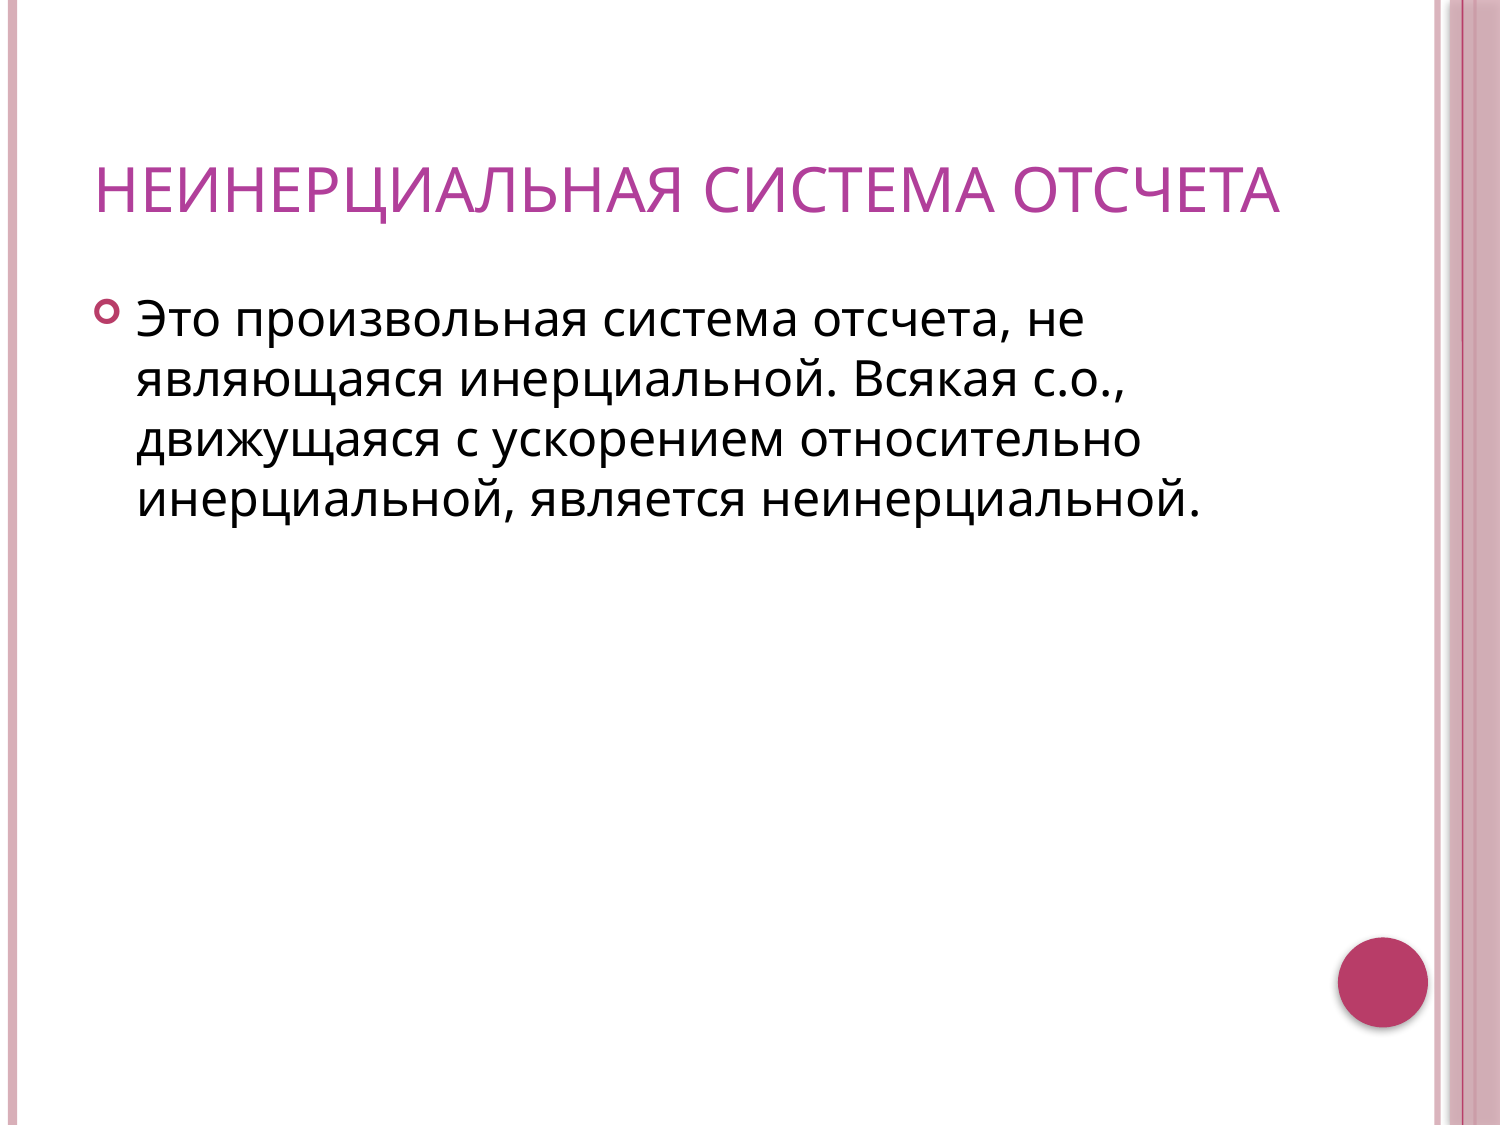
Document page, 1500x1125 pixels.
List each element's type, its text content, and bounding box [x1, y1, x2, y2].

title Неинерциальная система отсчета [75, 45, 1300, 233]
list Это произвольная система отсчета, не являющаяся инерциальной. Всякая с.о., движущаяся с ускорением относительно инерциальной, является неинерциальной. [76, 278, 1302, 1079]
